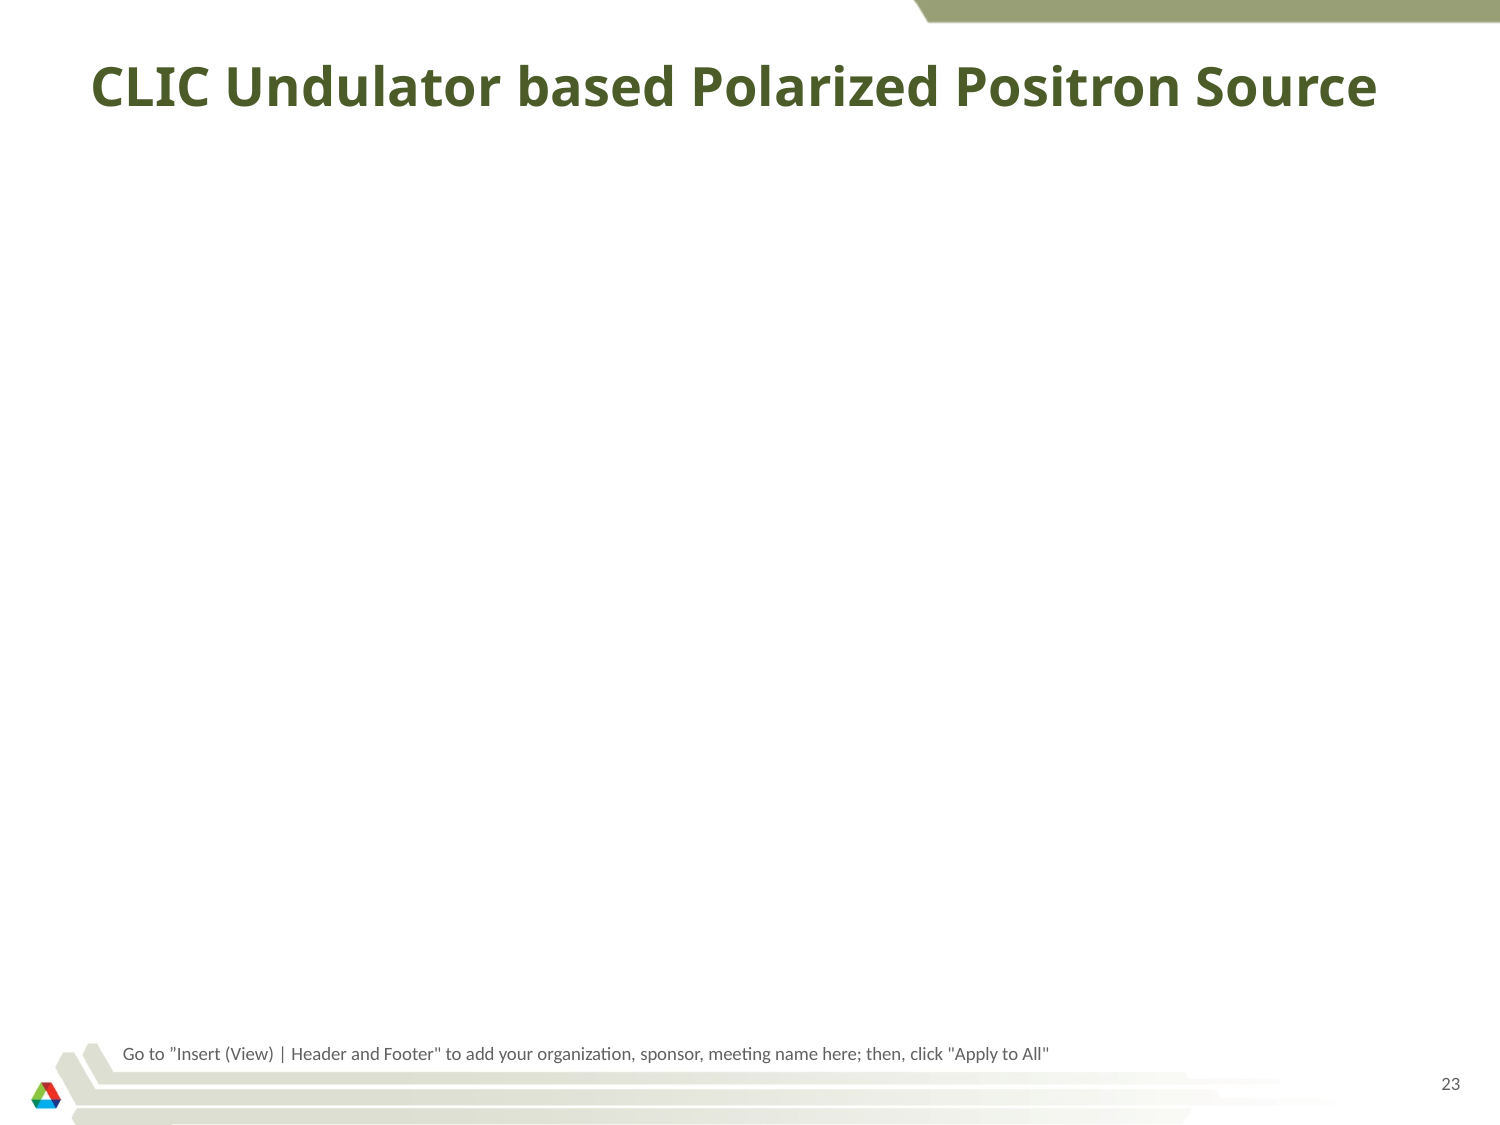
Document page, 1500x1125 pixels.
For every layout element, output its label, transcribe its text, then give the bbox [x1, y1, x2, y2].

footer Go to ”Insert (View) | Header and Footer" to add your organization, sponsor, meeting name here; then, click "Apply to All" [107, 1034, 1083, 1073]
slide_number 23 [1412, 1064, 1476, 1125]
picture [0, 0, 1500, 24]
picture [0, 1037, 1500, 1125]
title CLIC Undulator based Polarized Positron Source [74, 44, 1426, 233]
